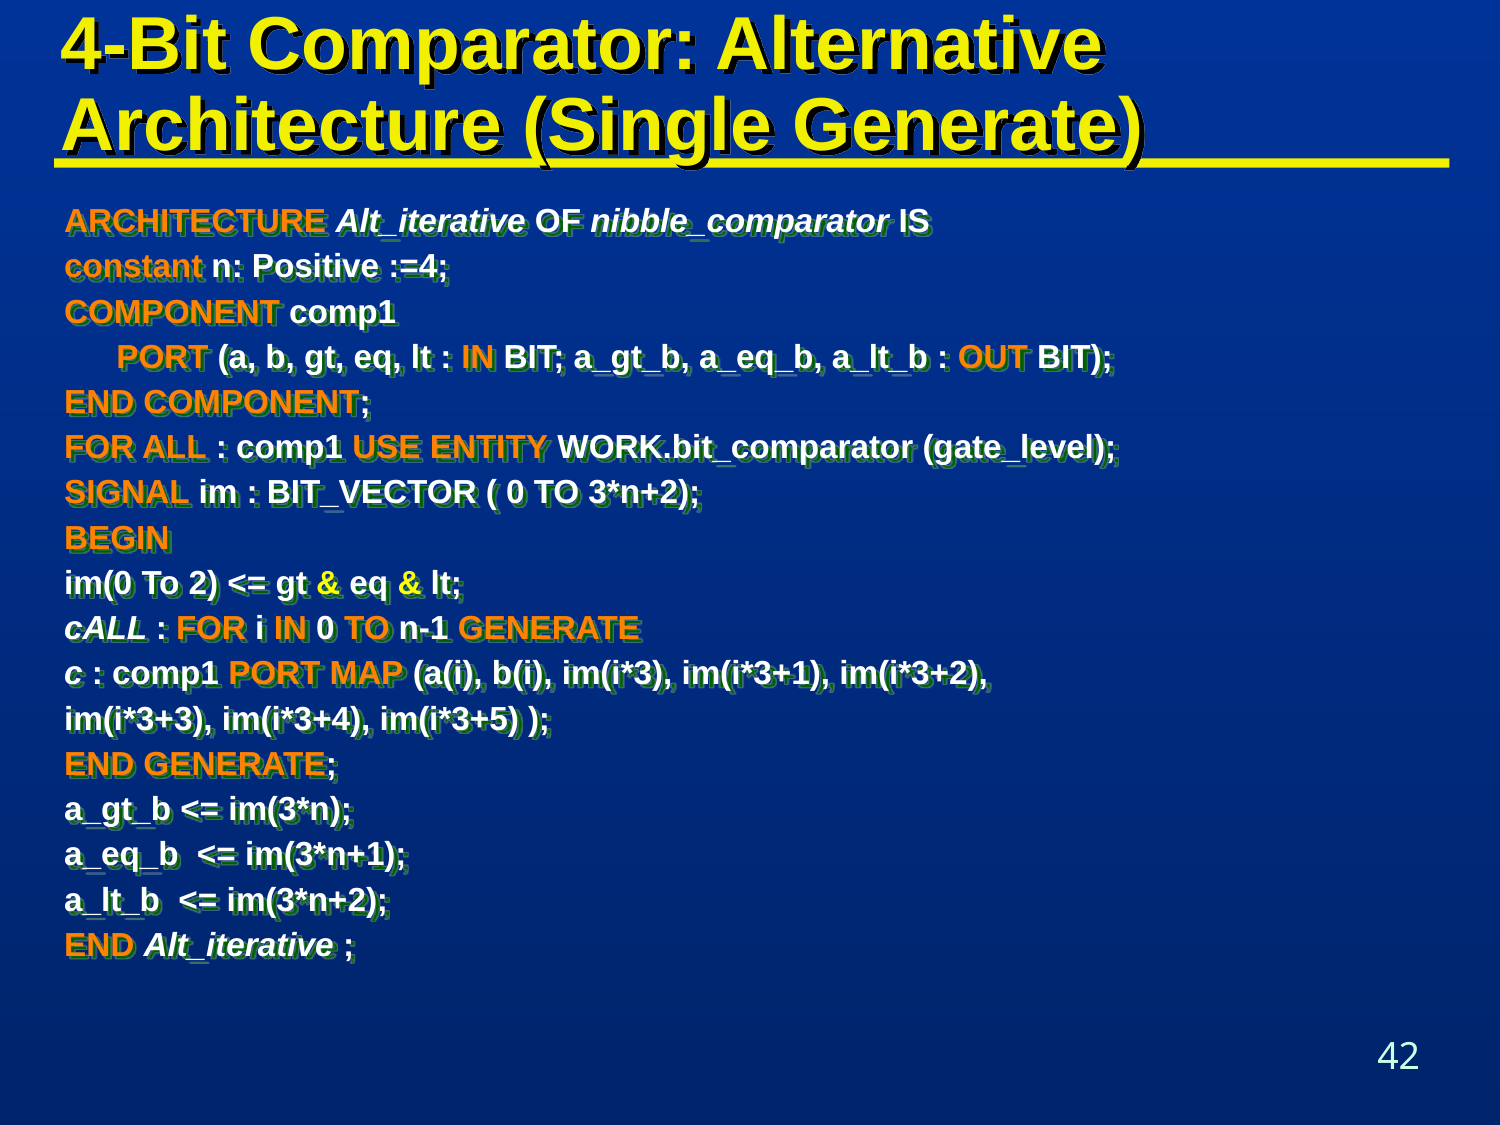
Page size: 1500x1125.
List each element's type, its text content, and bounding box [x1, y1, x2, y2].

list ARCHITECTURE Alt_iterative OF nibble_comparator IS constant n: Positive :=4; COMPONENT comp1 PORT (a, b, gt, eq, lt : IN BIT; a_gt_b, a_eq_b, a_lt_b : OUT BIT); END COMPONENT; FOR ALL : comp1 USE ENTITY WORK.bit_comparator (gate_level); SIGNAL im : BIT_VECTOR ( 0 TO 3*n+2); BEGIN im(0 To 2) <= gt & eq & lt; cALL : FOR i IN 0 TO n-1 GENERATE c : comp1 PORT MAP (a(i), b(i), im(i*3), im(i*3+1), im(i*3+2), im(i*3+3), im(i*3+4), im(i*3+5) ); END GENERATE; a_gt_b <= im(3*n); a_eq_b <= im(3*n+1); a_lt_b <= im(3*n+2); END Alt_iterative ; [50, 200, 1449, 1079]
title 4-Bit Comparator: Alternative Architecture (Single Generate) [46, 33, 1455, 139]
